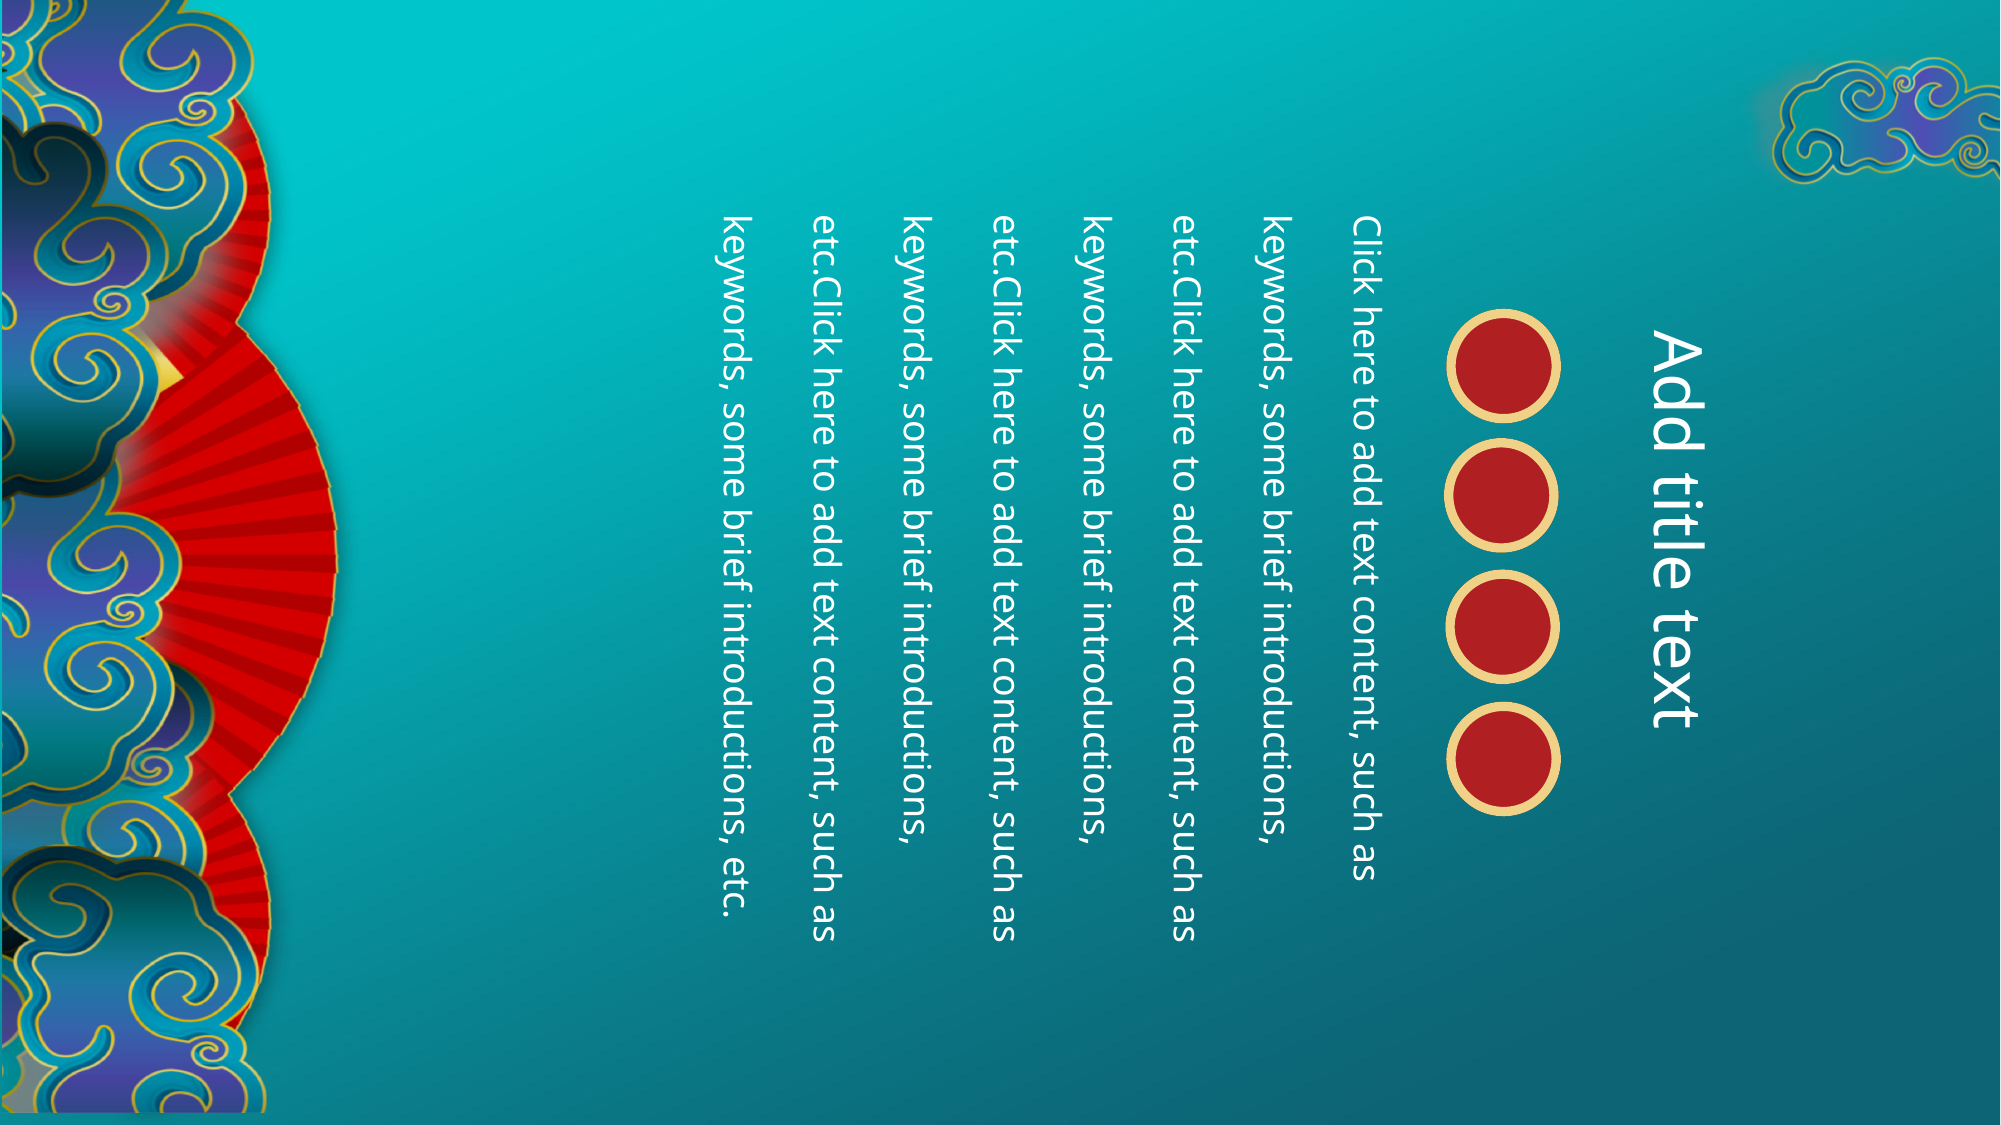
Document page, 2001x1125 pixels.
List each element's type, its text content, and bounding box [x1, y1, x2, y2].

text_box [1248, 503, 1757, 621]
picture [0, 0, 2001, 1125]
text_box Add title text [1617, 621, 1729, 798]
text_box Click here to add text content, such as keywords, some brief introductions, etc.Click here to add text content, such as keywords, some brief introductions, etc.Click here to add text content, such as keywords, some brief introductions, etc.Click here to add text content, such as keywords, some brief introductions, etc. [686, 200, 1444, 965]
text_box Add title text [1617, 315, 1729, 503]
